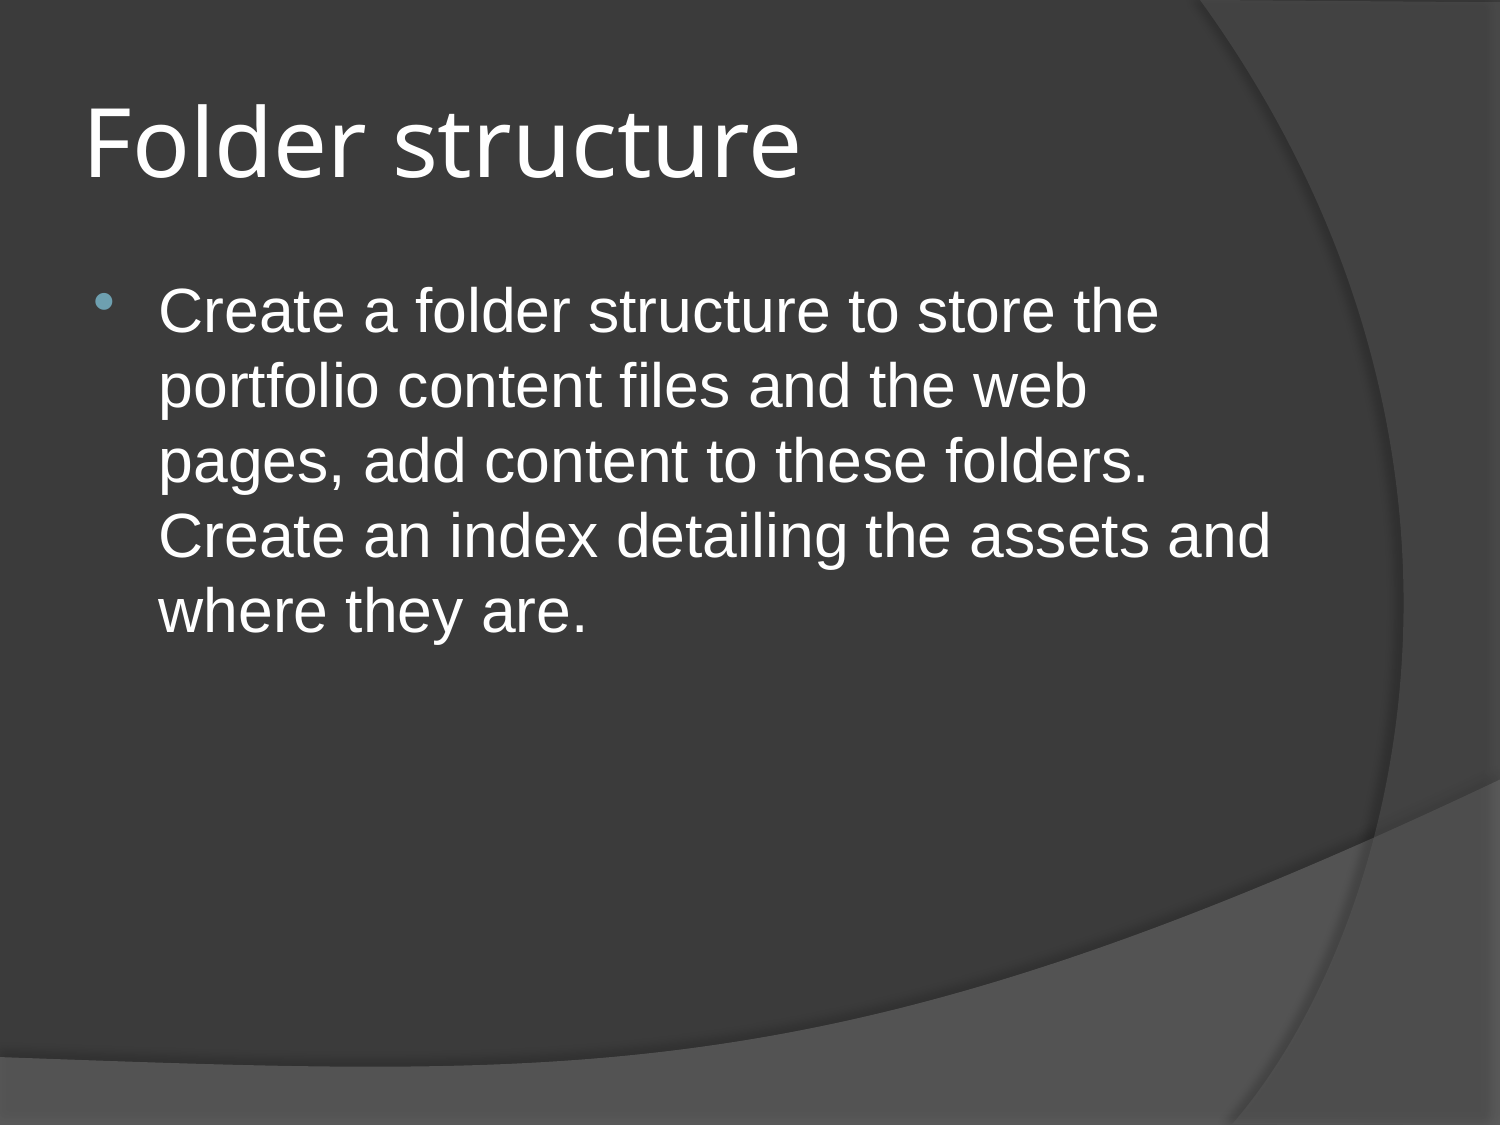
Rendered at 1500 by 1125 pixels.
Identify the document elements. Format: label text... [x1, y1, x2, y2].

list Create a folder structure to store the portfolio content files and the web pages, add content to these folders. Create an index detailing the assets and where they are. [75, 262, 1300, 1005]
title Folder structure [75, 45, 1300, 233]
